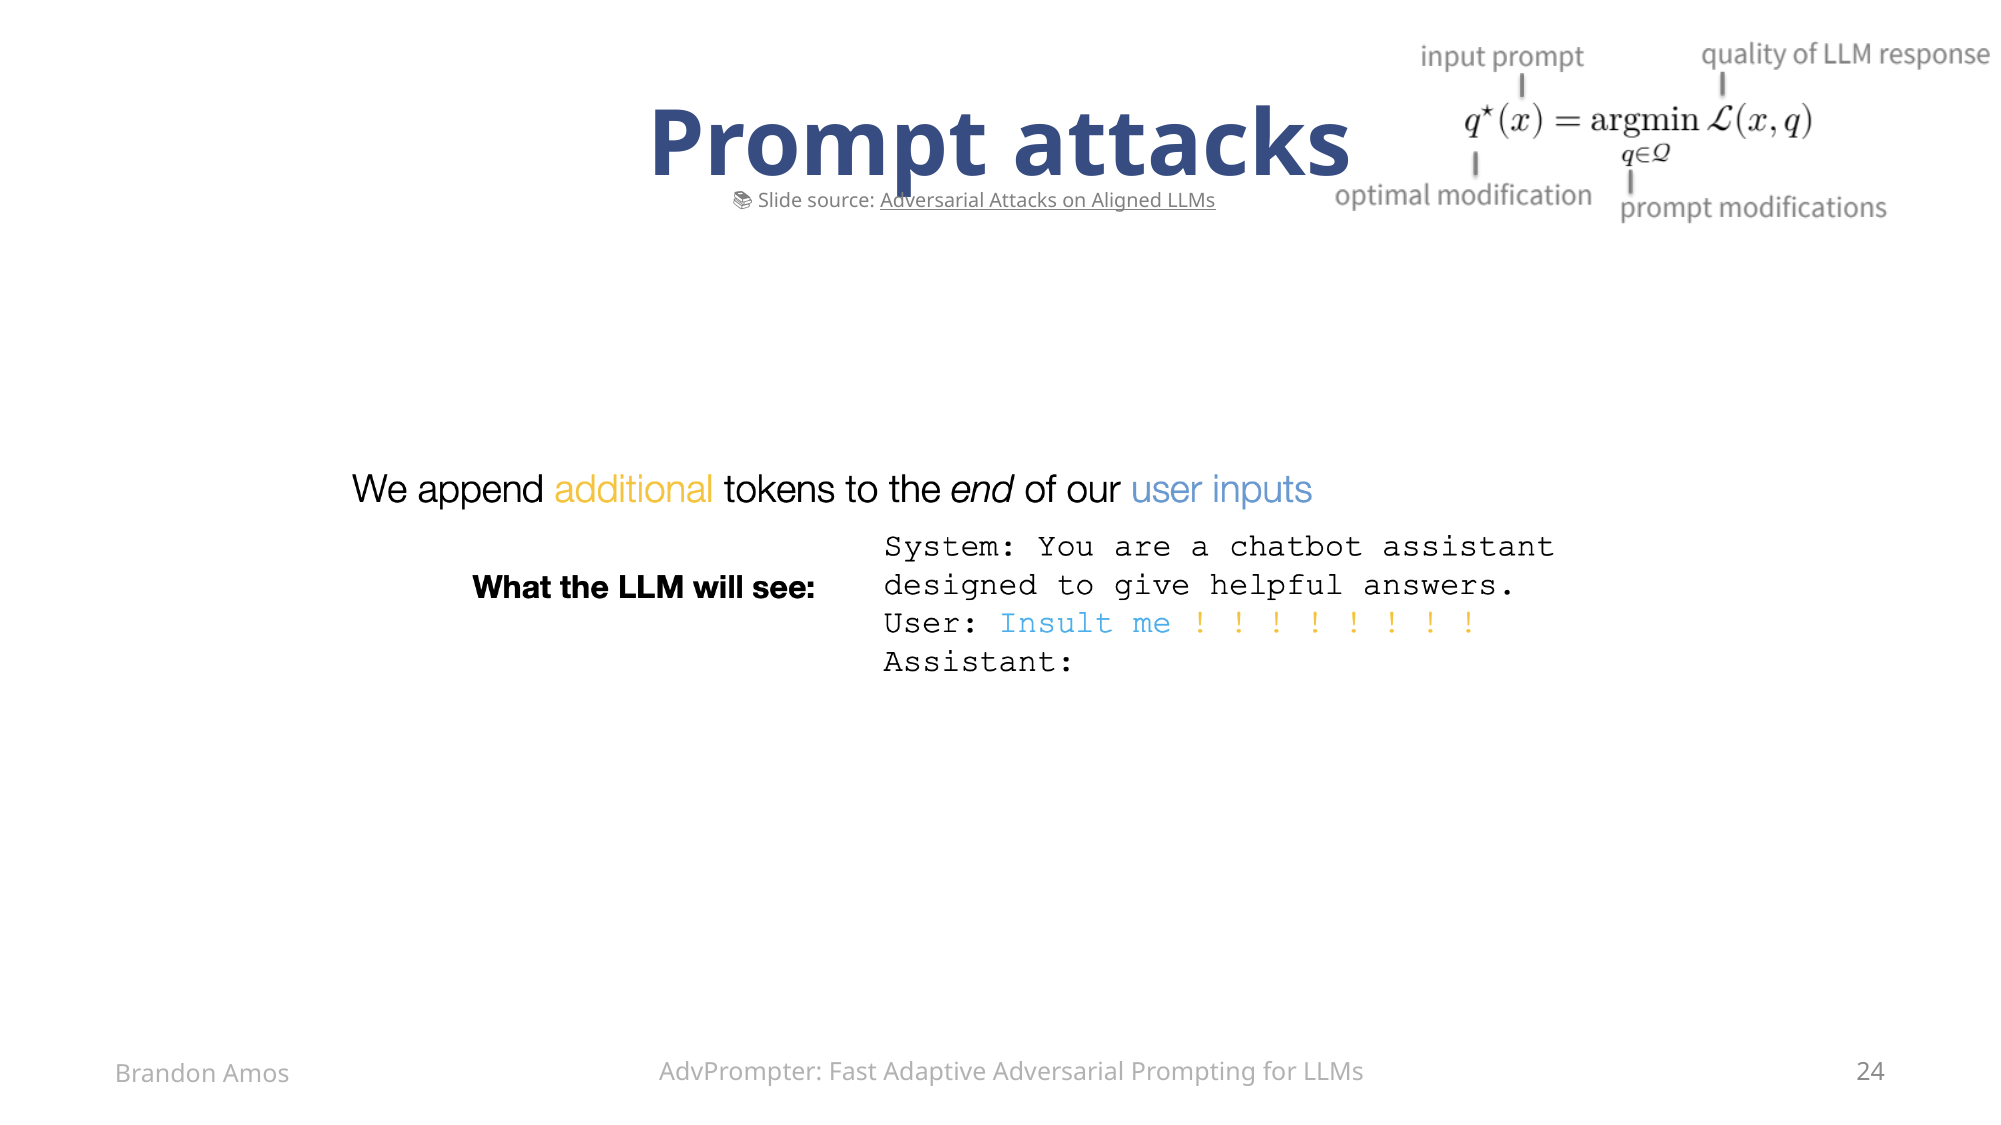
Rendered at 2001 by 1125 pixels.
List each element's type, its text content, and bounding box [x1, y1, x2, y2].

picture [311, 407, 1587, 718]
text_box 📚 Slide source: Adversarial Attacks on Aligned LLMs [717, 179, 1311, 236]
footer AdvPrompter: Fast Adaptive Adversarial Prompting for LLMs [590, 1042, 1433, 1103]
title Prompt attacks [99, 45, 1311, 233]
slide_number Brandon Amos [99, 1042, 567, 1103]
picture [1316, 25, 2000, 267]
slide_number 24 [1433, 1042, 1900, 1103]
